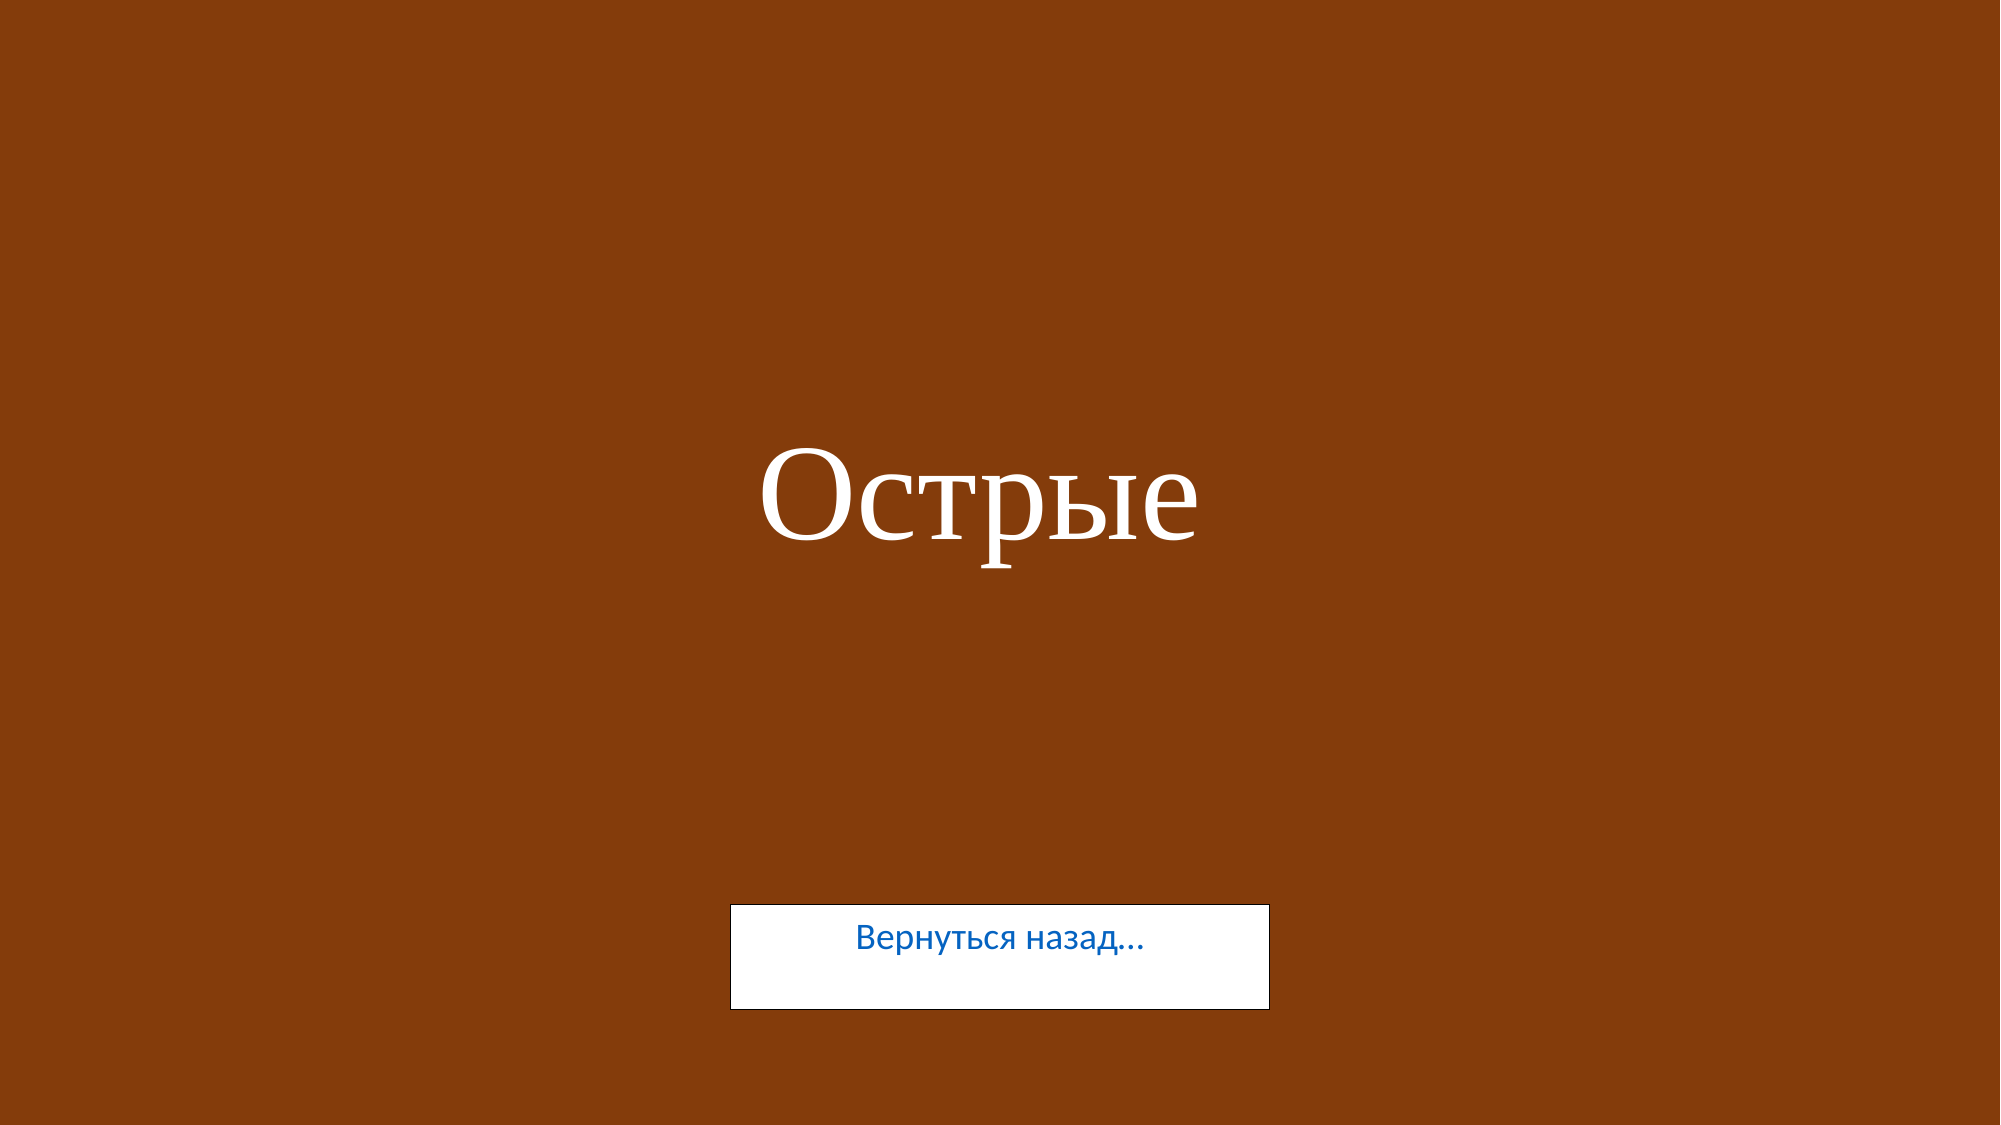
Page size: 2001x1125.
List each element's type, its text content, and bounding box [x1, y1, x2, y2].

title Острые [254, 122, 1706, 868]
